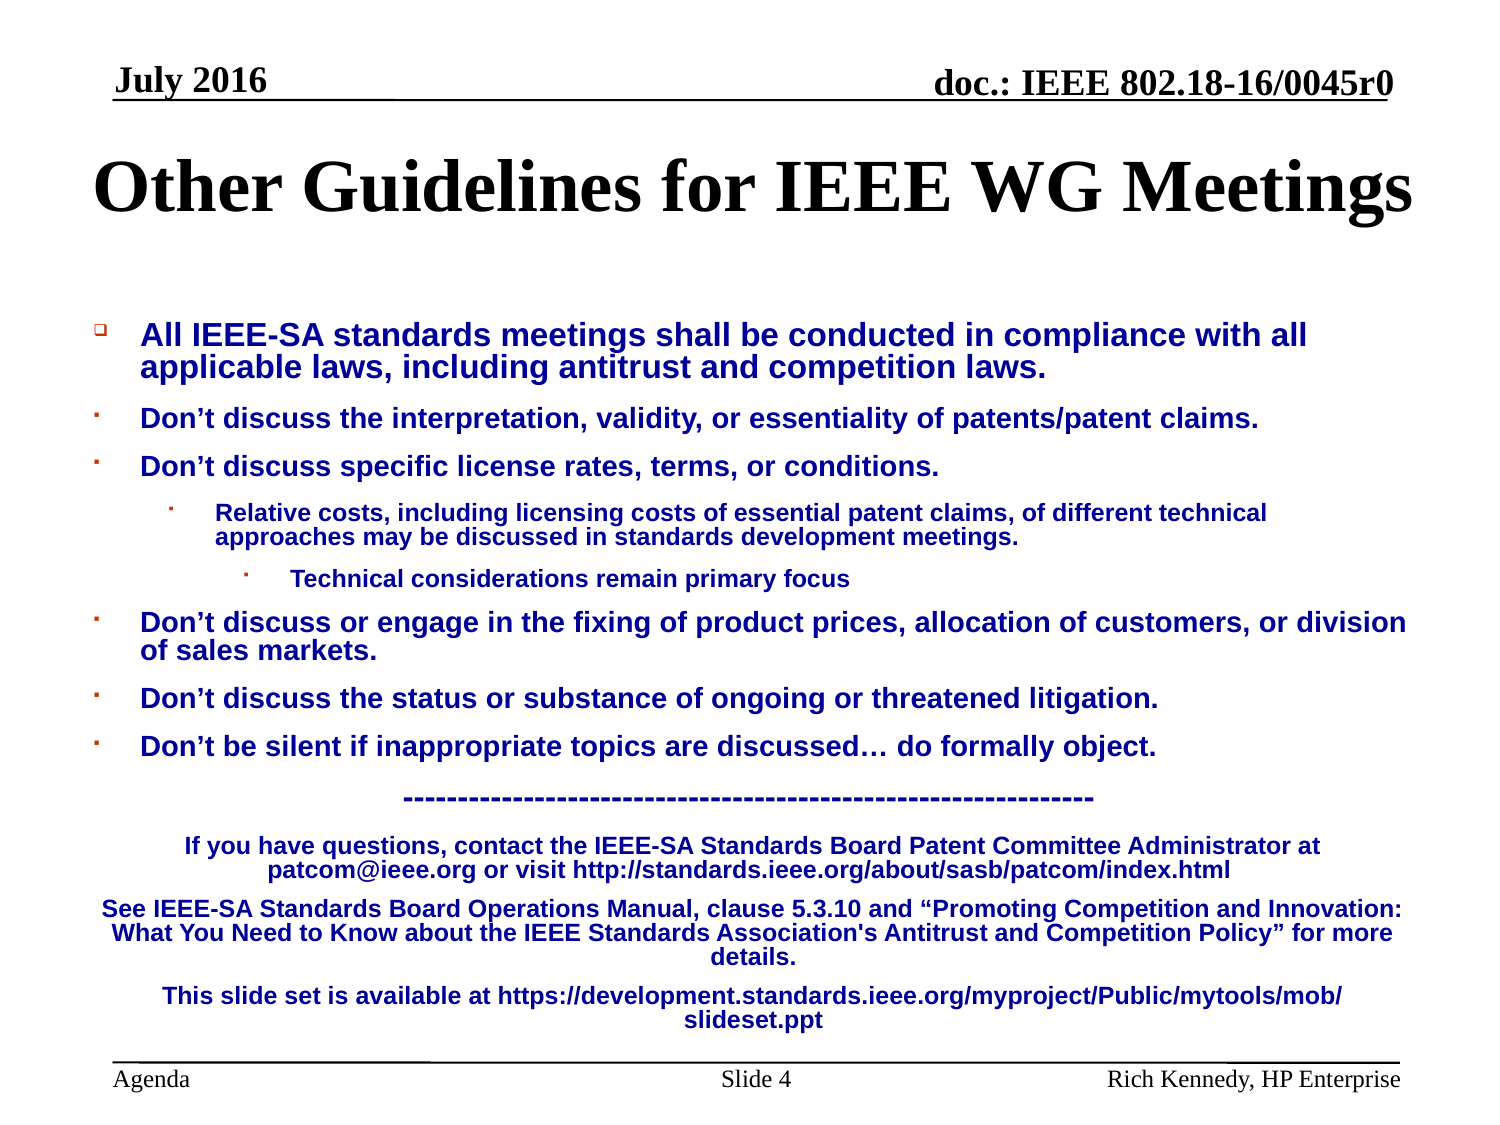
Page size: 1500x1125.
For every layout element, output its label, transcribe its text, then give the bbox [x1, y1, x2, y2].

text_box All IEEE-SA standards meetings shall be conducted in compliance with all applicable laws, including antitrust and competition laws. Don’t discuss the interpretation, validity, or essentiality of patents/patent claims. Don’t discuss specific license rates, terms, or conditions. Relative costs, including licensing costs of essential patent claims, of different technical approaches may be discussed in standards development meetings. Technical considerations remain primary focus Don’t discuss or engage in the fixing of product prices, allocation of customers, or division of sales markets. Don’t discuss the status or substance of ongoing or threatened litigation. Don’t be silent if inappropriate topics are discussed… do formally object. --------------------------------------------------------------- If you have questions, contact the IEEE-SA Standards Board Patent Committee Administrator at patcom@ieee.org or visit http://standards.ieee.org/about/sasb/patcom/index.html See IEEE-SA Standards Board Operations Manual, clause 5.3.10 and “Promoting Competition and Innovation: What You Need to Know about the IEEE Standards Association's Antitrust and Competition Policy” for more details. This slide set is available at https://development.standards.ieee.org/myproject/Public/mytools/mob/slideset.ppt [78, 287, 1429, 1000]
title Other Guidelines for IEEE WG Meetings [59, 99, 1448, 263]
slide_number Slide 4 [712, 1061, 800, 1123]
text_box [87, 37, 1438, 163]
footer Rich Kennedy, HP Enterprise [878, 1061, 1402, 1093]
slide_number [114, 54, 316, 101]
